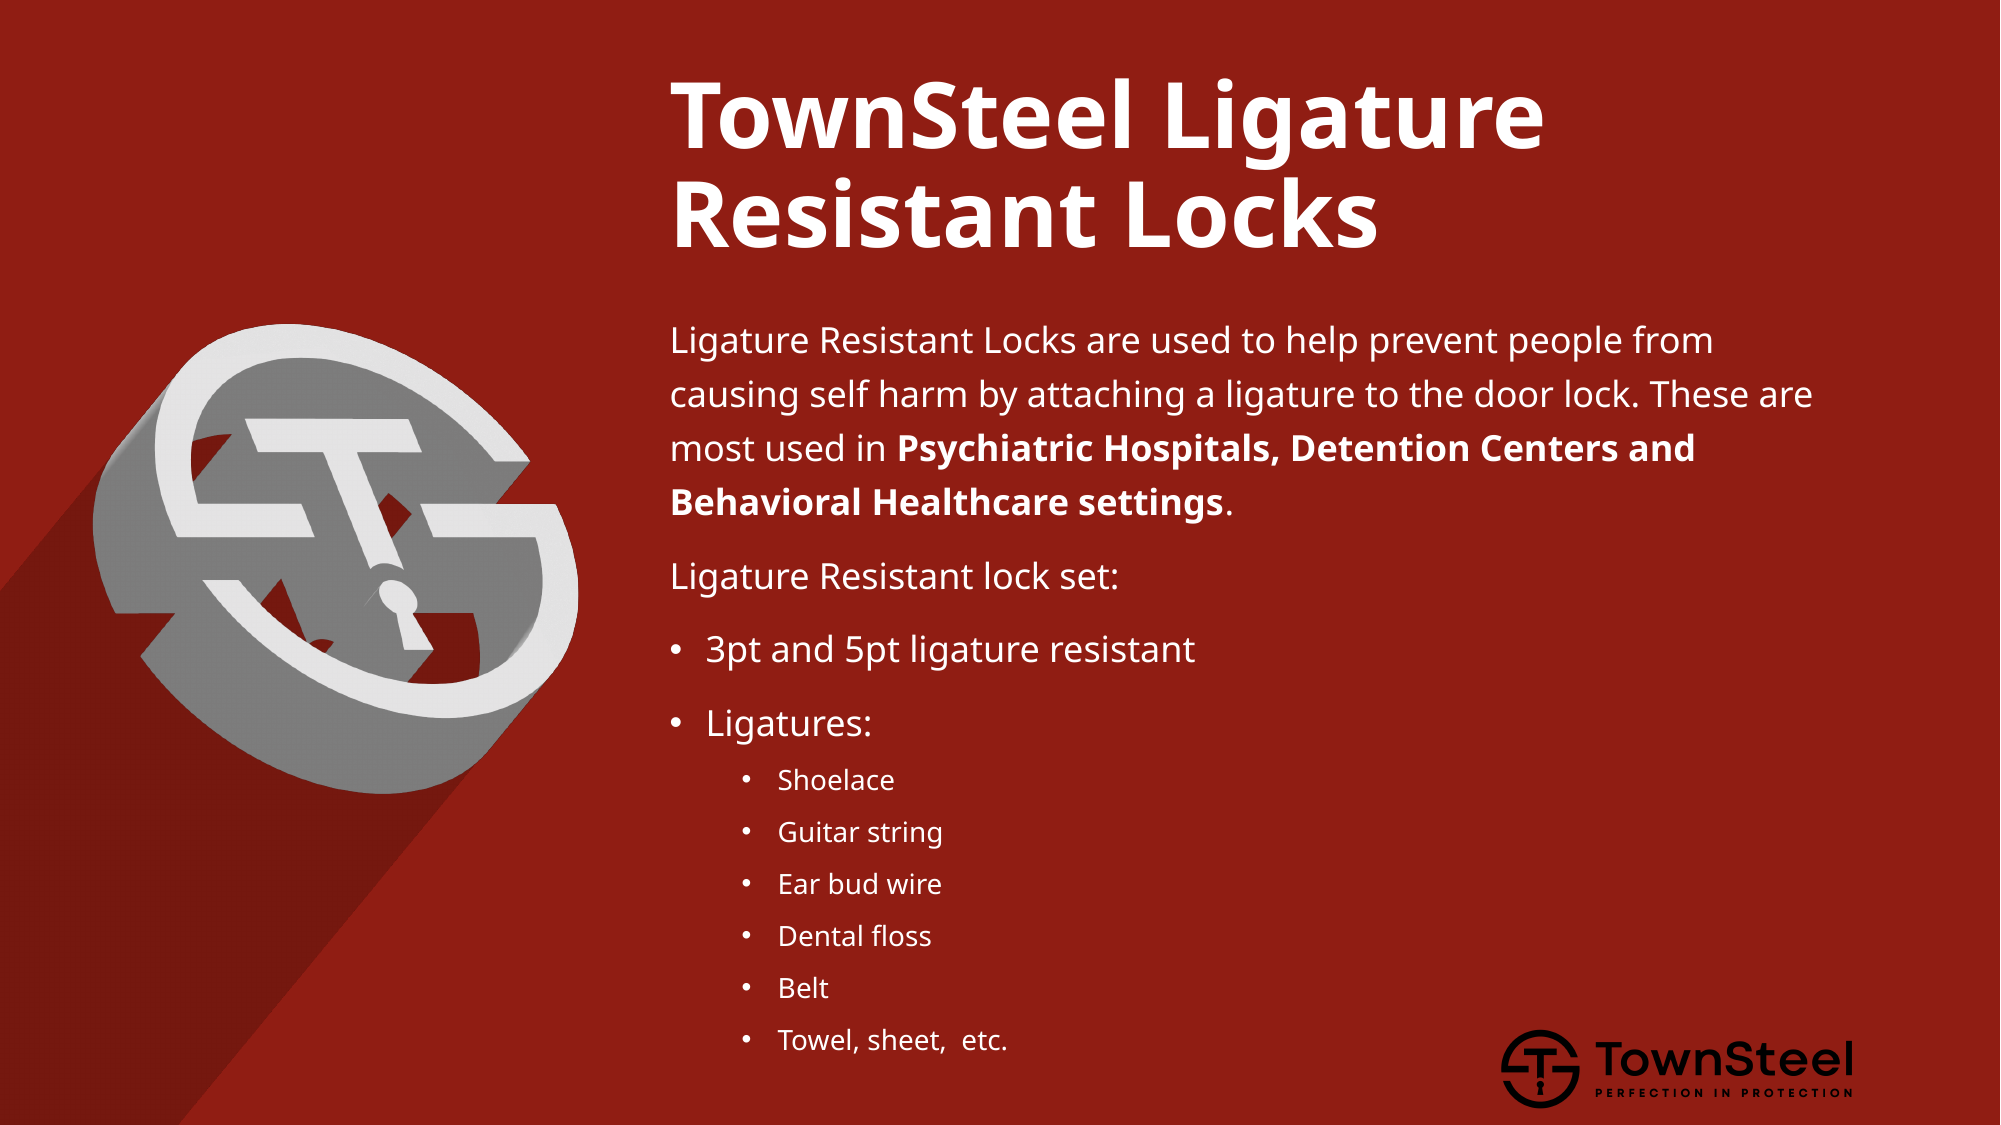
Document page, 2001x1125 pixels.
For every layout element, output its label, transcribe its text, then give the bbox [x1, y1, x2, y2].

picture [0, 318, 579, 1125]
list Ligature Resistant Locks are used to help prevent people from causing self harm by attaching a ligature to the door lock. These are most used in Psychiatric Hospitals, Detention Centers and Behavioral Healthcare settings. Ligature Resistant lock set: 3pt and 5pt ligature resistant Ligatures: Shoelace Guitar string Ear bud wire Dental floss Belt Towel, sheet, etc. [654, 299, 1863, 1066]
title TownSteel Ligature Resistant Locks [654, 59, 1863, 278]
picture [1490, 1066, 1863, 1125]
